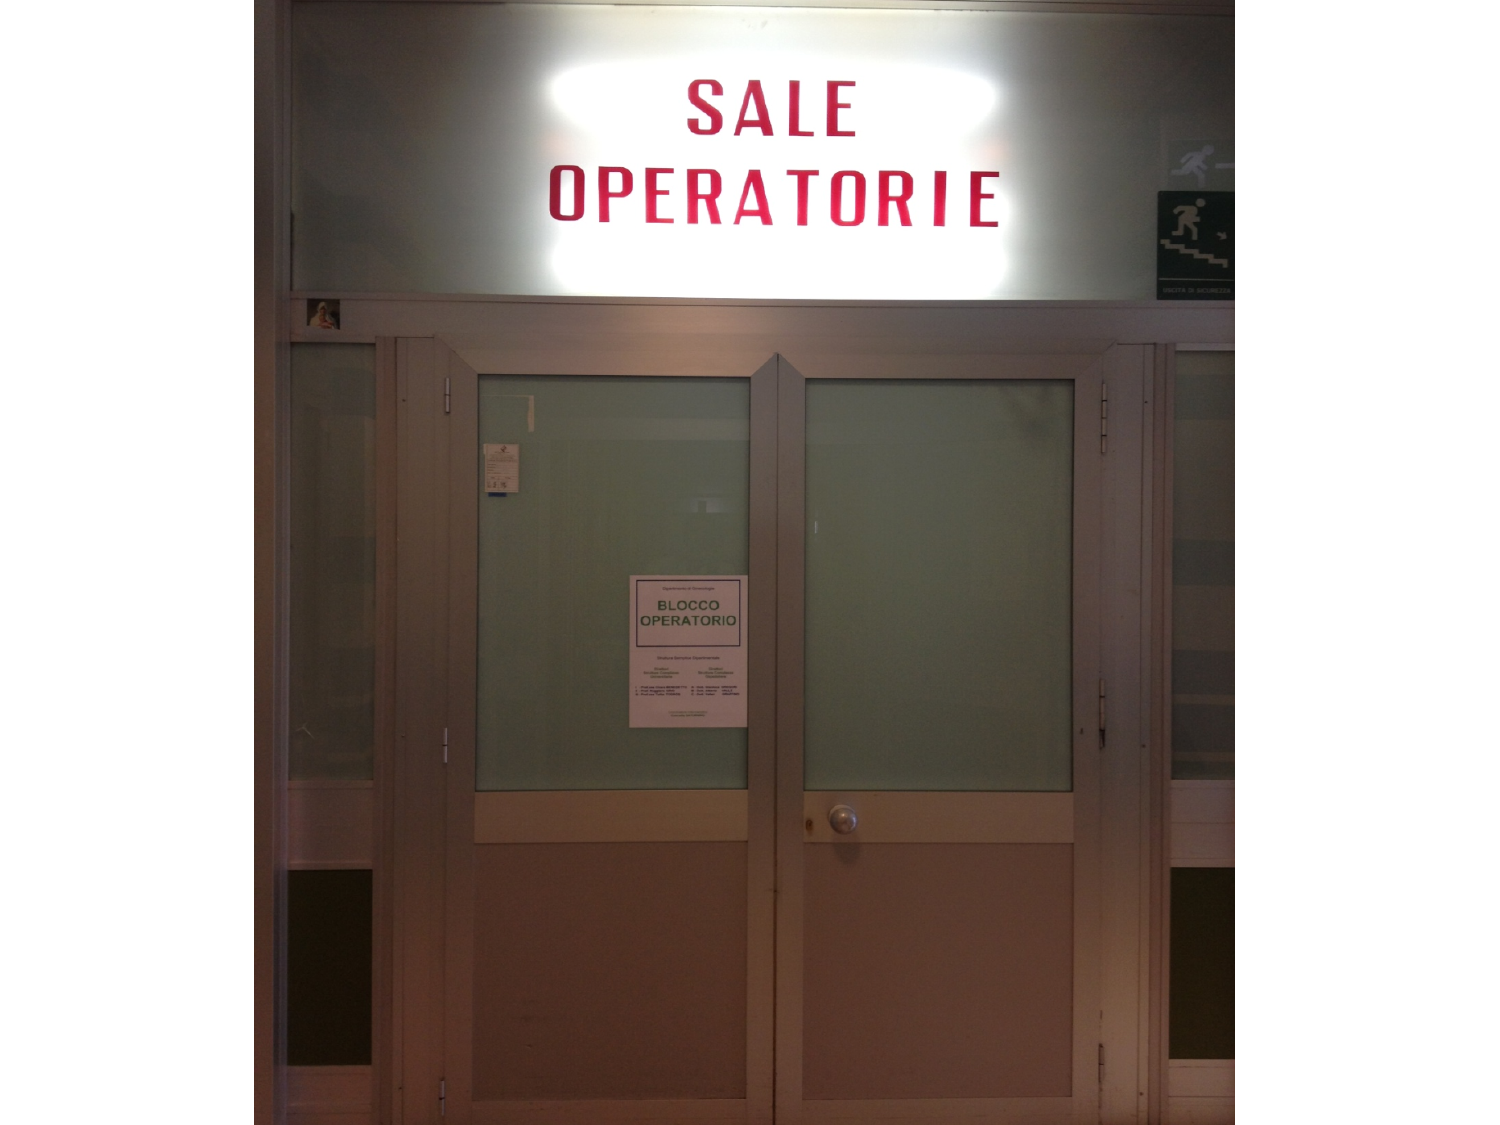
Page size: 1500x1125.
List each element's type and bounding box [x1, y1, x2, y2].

picture [145, 0, 1343, 1125]
